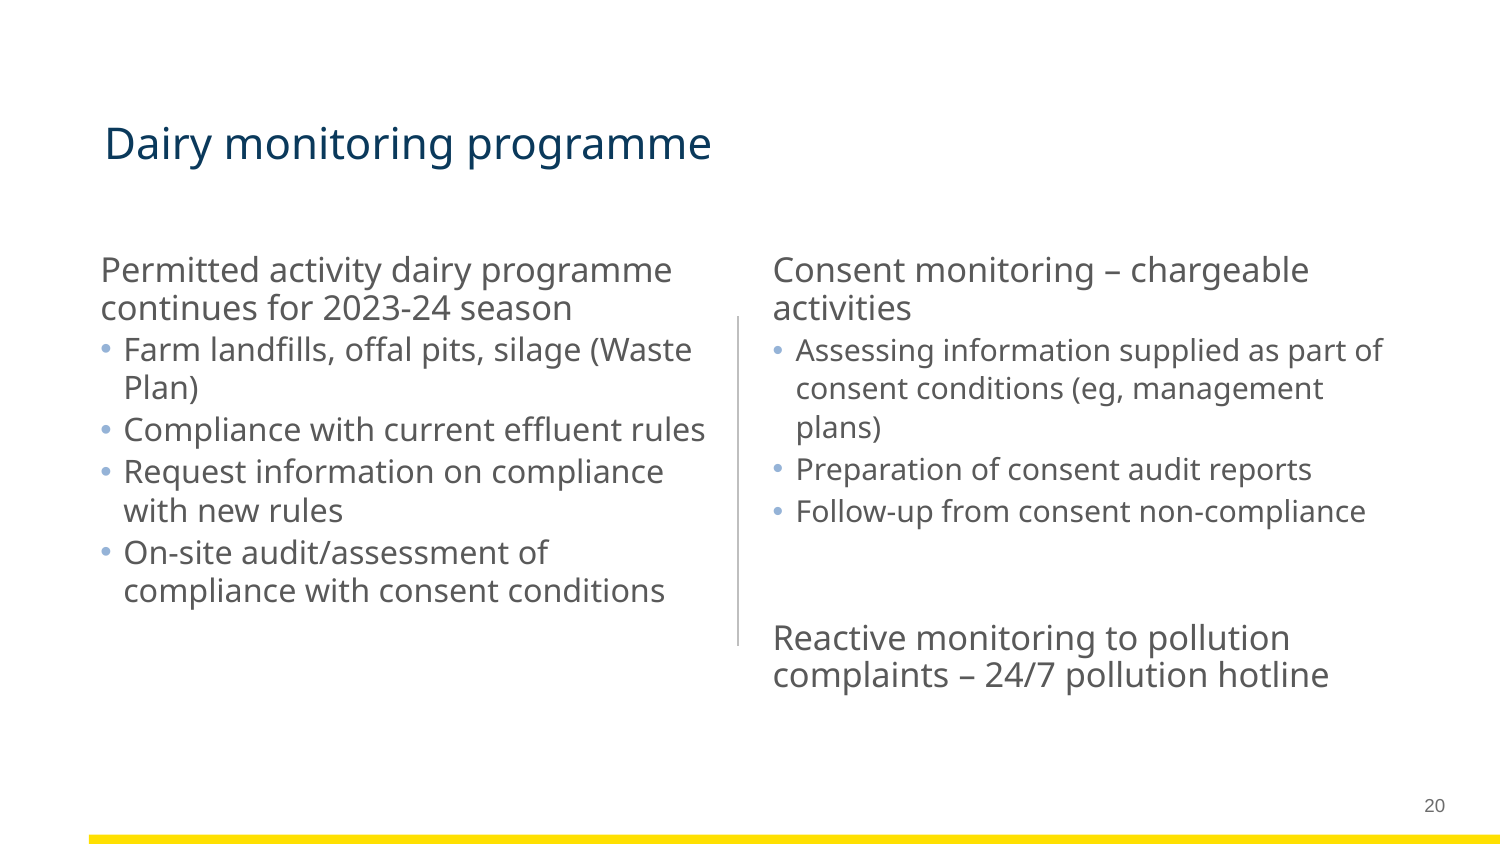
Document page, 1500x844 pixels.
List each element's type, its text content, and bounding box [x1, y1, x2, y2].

slide_number 20 [1122, 782, 1461, 828]
list Permitted activity dairy programme continues for 2023-24 season Farm landfills, offal pits, silage (Waste Plan) Compliance with current effluent rules Request information on compliance with new rules On-site audit/assessment of compliance with consent conditions Consent monitoring – chargeable activities Assessing information supplied as part of consent conditions (eg, management plans) Preparation of consent audit reports Follow-up from consent non-compliance Reactive monitoring to pollution complaints – 24/7 pollution hotline [89, 247, 1397, 744]
title Dairy monitoring programme [89, 113, 1397, 177]
